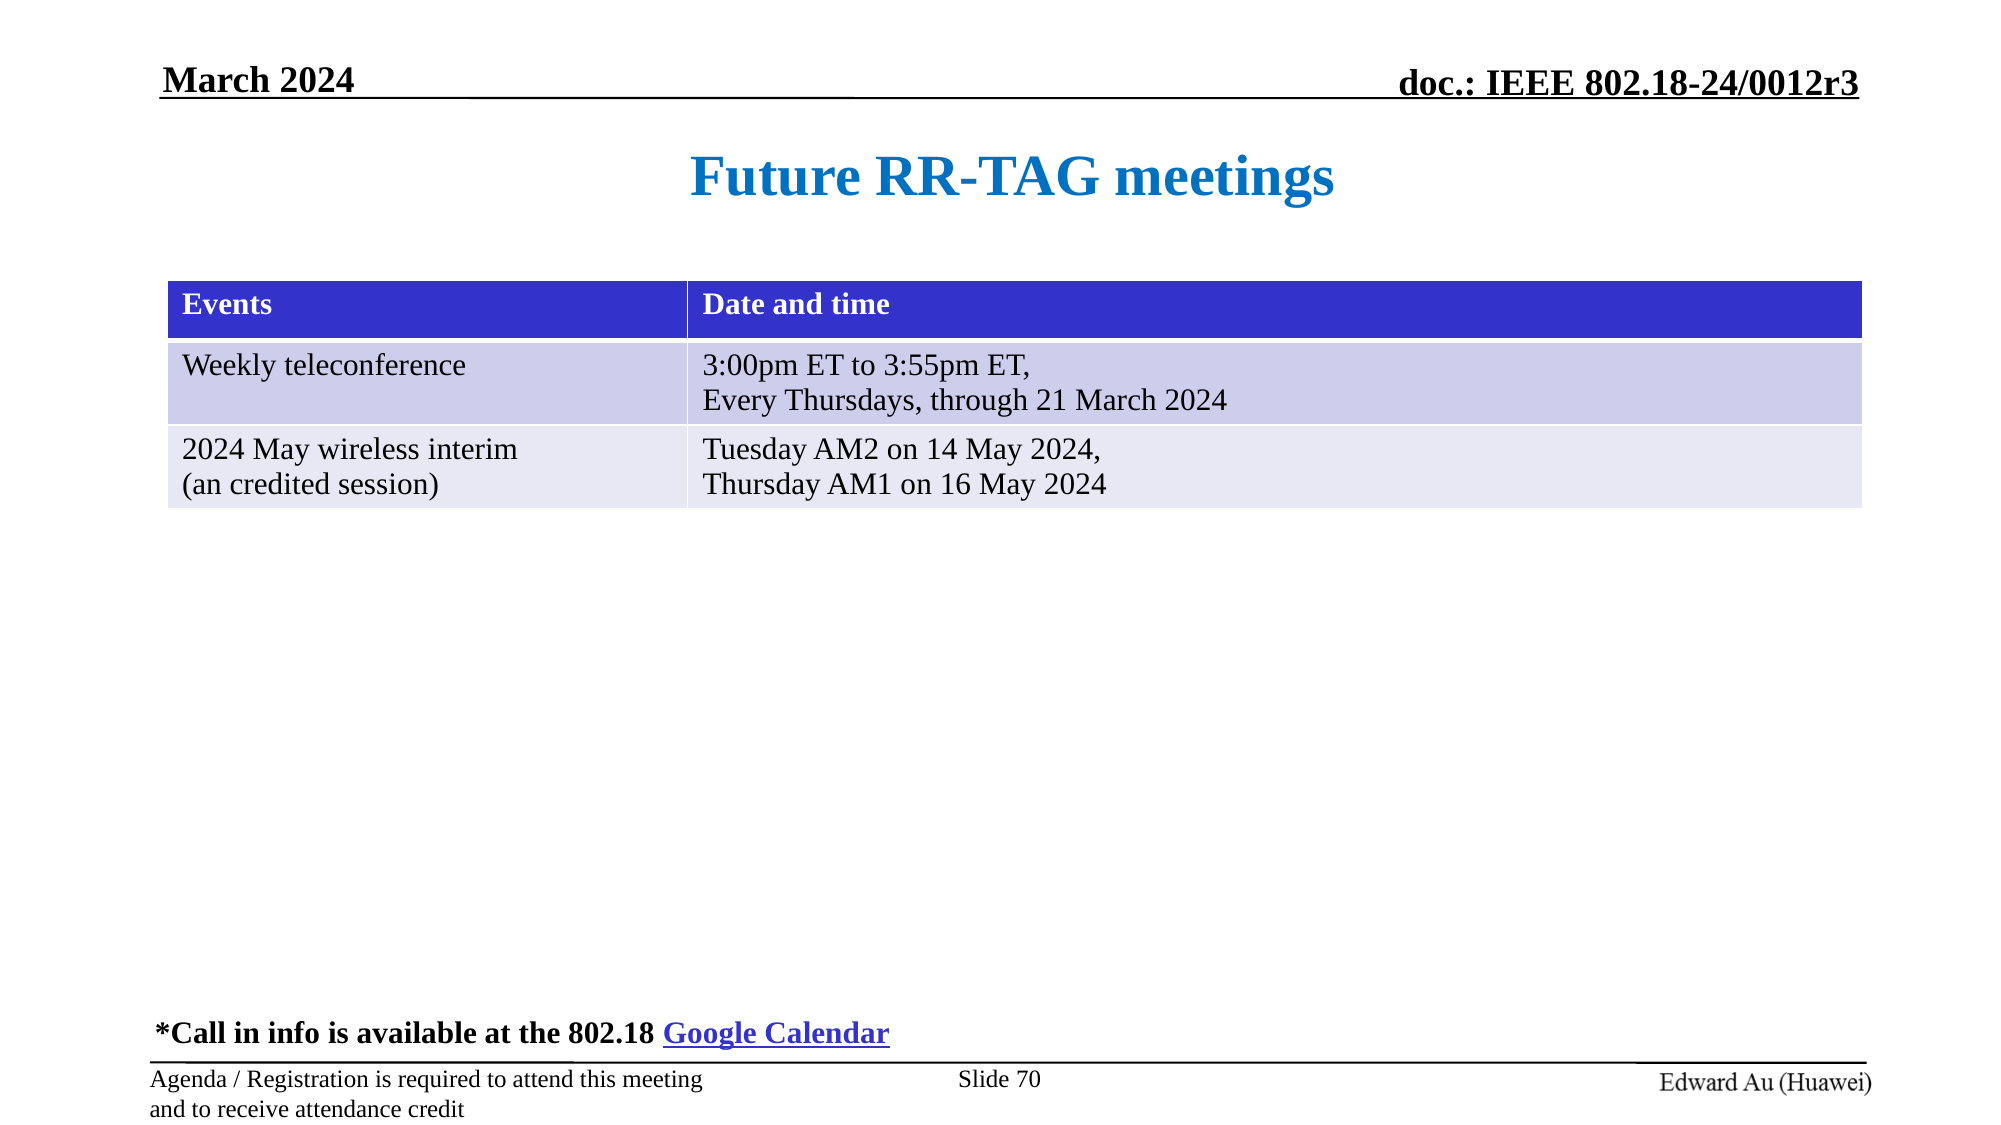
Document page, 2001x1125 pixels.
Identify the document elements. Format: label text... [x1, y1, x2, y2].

text_box *Call in info is available at the 802.18 Google Calendar [139, 1005, 1866, 1058]
picture [1174, 1058, 1887, 1113]
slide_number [162, 54, 663, 99]
table_cell Tuesday AM2 on 14 May 2024, Thursday AM1 on 16 May 2024 [688, 426, 1862, 508]
table_cell 2024 May wireless interim (an credited session) [168, 426, 687, 508]
table_cell 3:00pm ET to 3:55pm ET, Every Thursdays, through 21 March 2024 [688, 343, 1862, 424]
table_header Events [168, 281, 687, 338]
slide_number Slide 70 [933, 1061, 1067, 1123]
title Future RR-TAG meetings [162, 99, 1864, 246]
table_header Date and time [688, 281, 1862, 338]
table_cell Weekly teleconference [168, 343, 687, 424]
